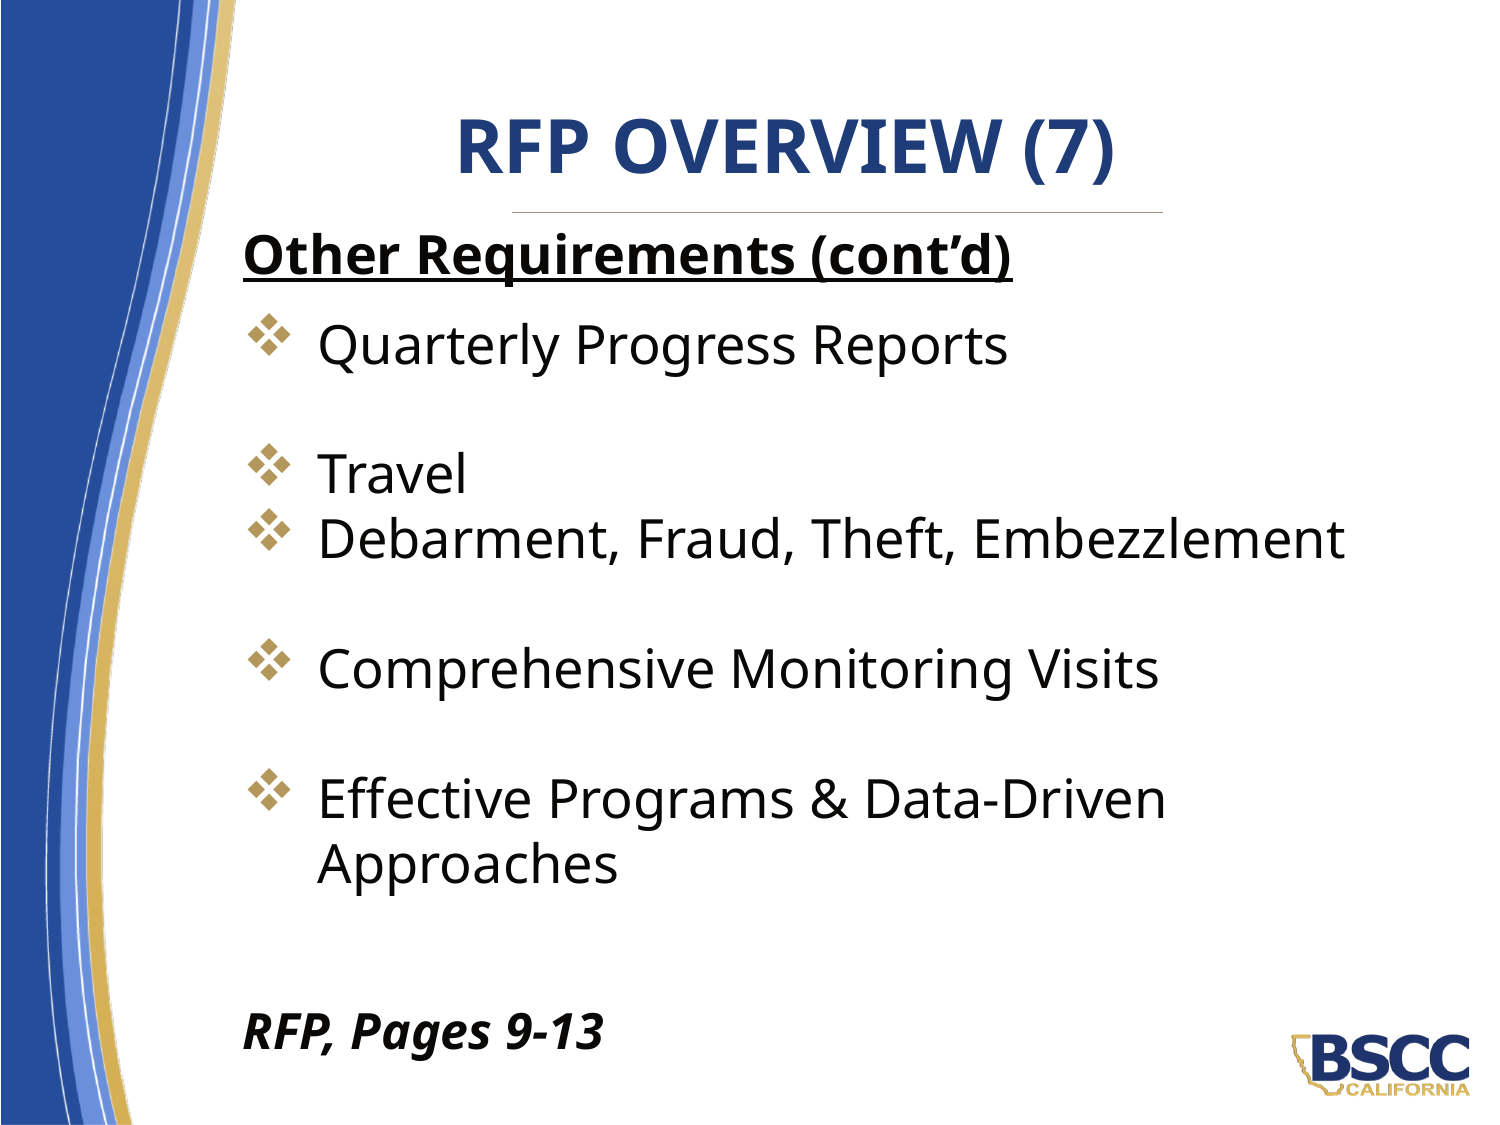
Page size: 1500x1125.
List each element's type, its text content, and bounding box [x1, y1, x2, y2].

picture [1290, 1034, 1470, 1097]
list Other Requirements (cont’d) Quarterly Progress Reports Travel Debarment, Fraud, Theft, Embezzlement Comprehensive Monitoring Visits Effective Programs & Data-Driven Approaches RFP, Pages 9-13 [227, 212, 1463, 1076]
title RFP Overview (7) [77, 74, 1428, 213]
picture [1, 0, 242, 1124]
